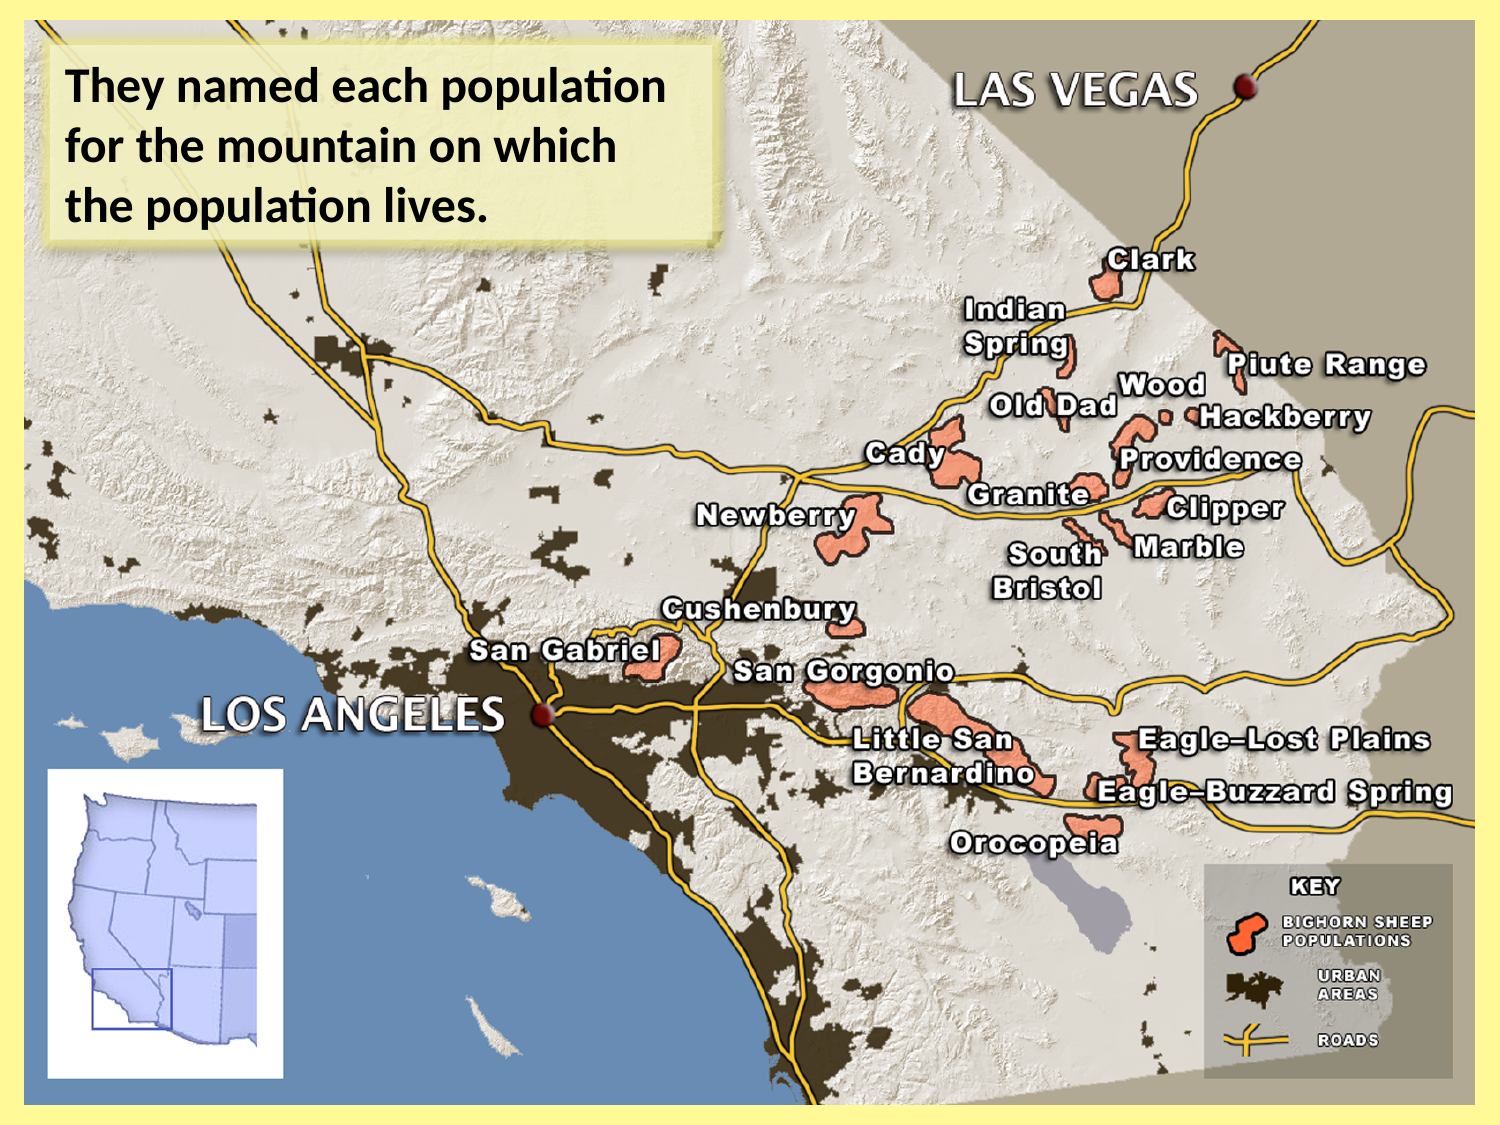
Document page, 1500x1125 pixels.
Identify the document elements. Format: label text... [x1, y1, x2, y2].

picture [24, 20, 1475, 1105]
text_box [522, 74, 553, 150]
text_box They named each population for the mountain on which the population lives. [49, 45, 713, 240]
